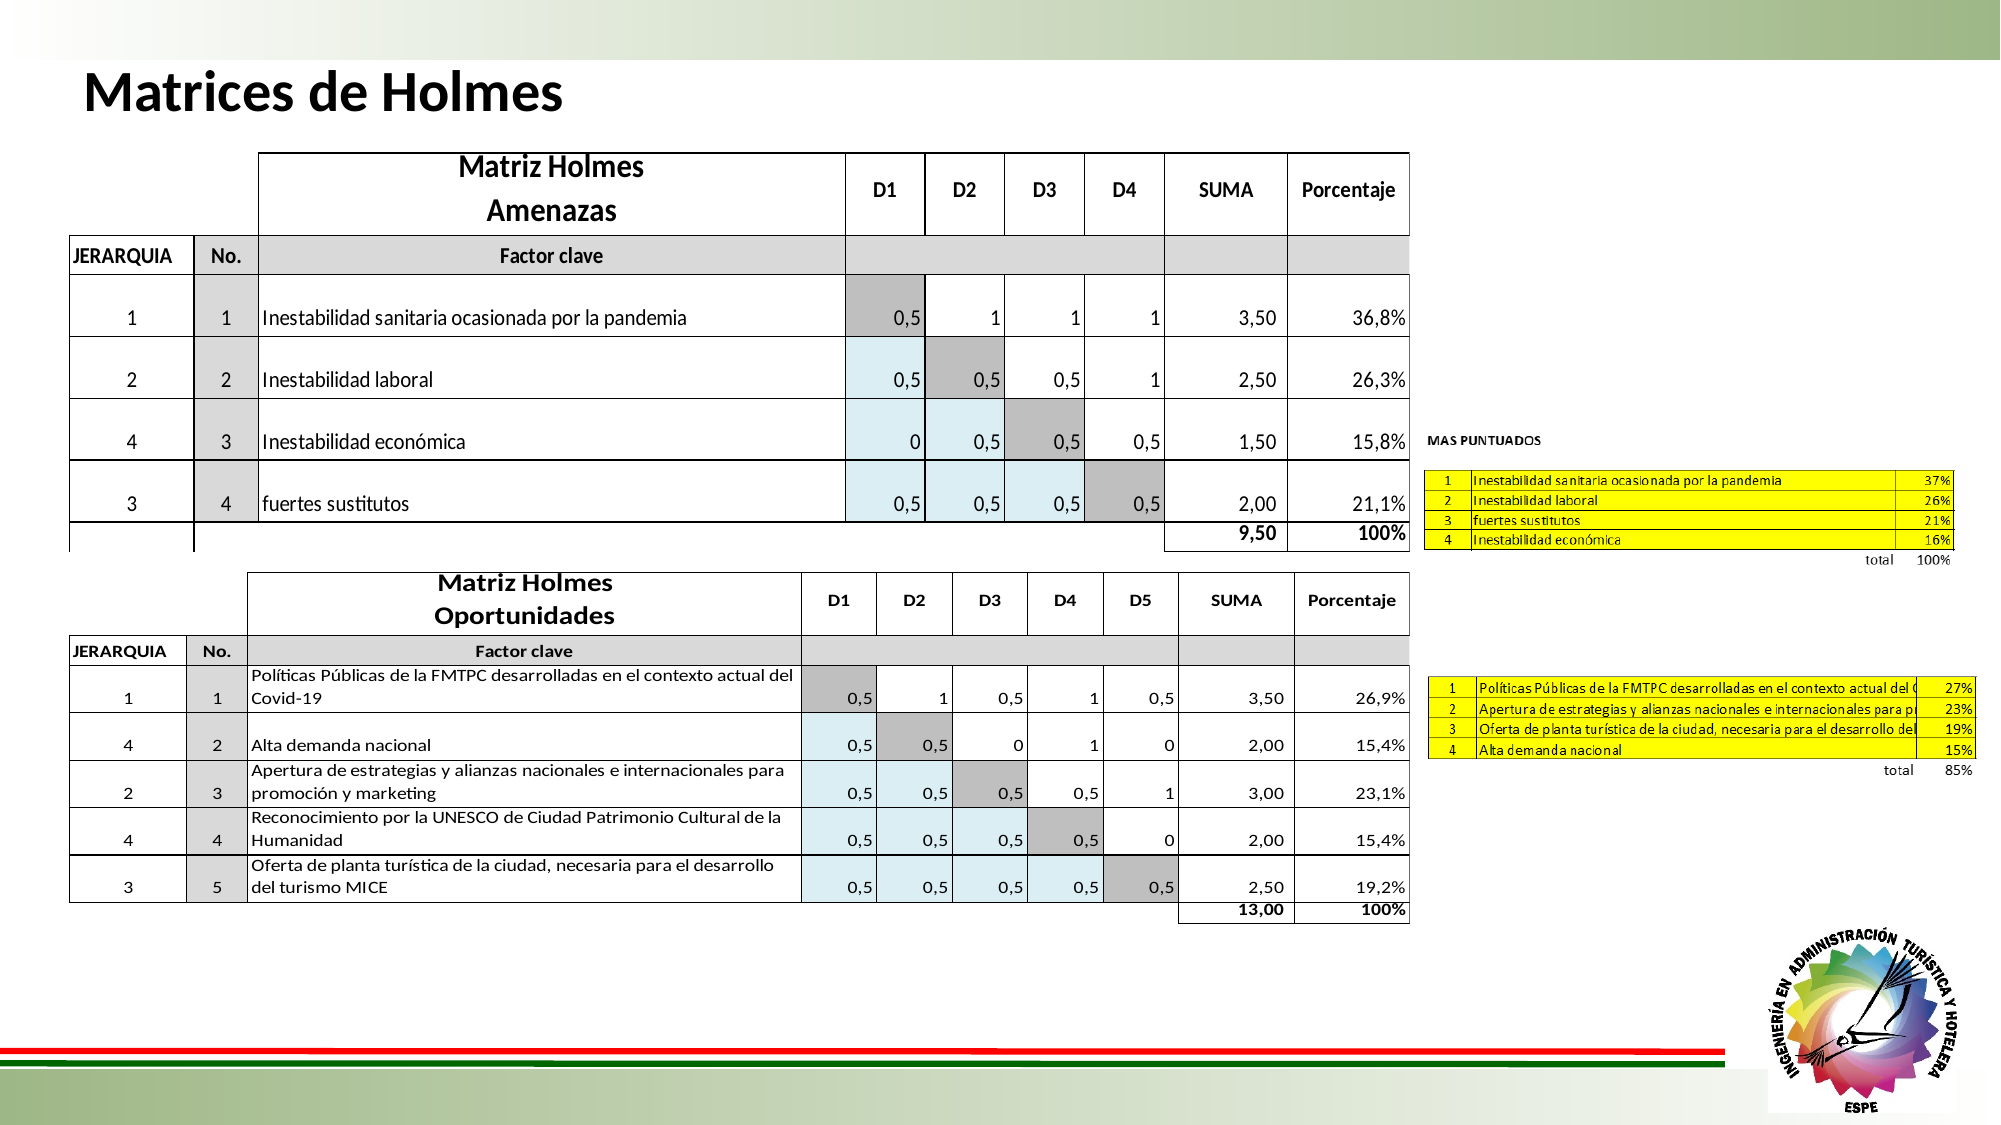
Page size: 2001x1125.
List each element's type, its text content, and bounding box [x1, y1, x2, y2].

picture [1421, 675, 1983, 782]
picture [1421, 430, 1964, 572]
text_box Matrices de Holmes [68, 45, 1000, 131]
picture [68, 571, 1411, 938]
picture [68, 152, 1411, 563]
picture [1768, 927, 1957, 1113]
